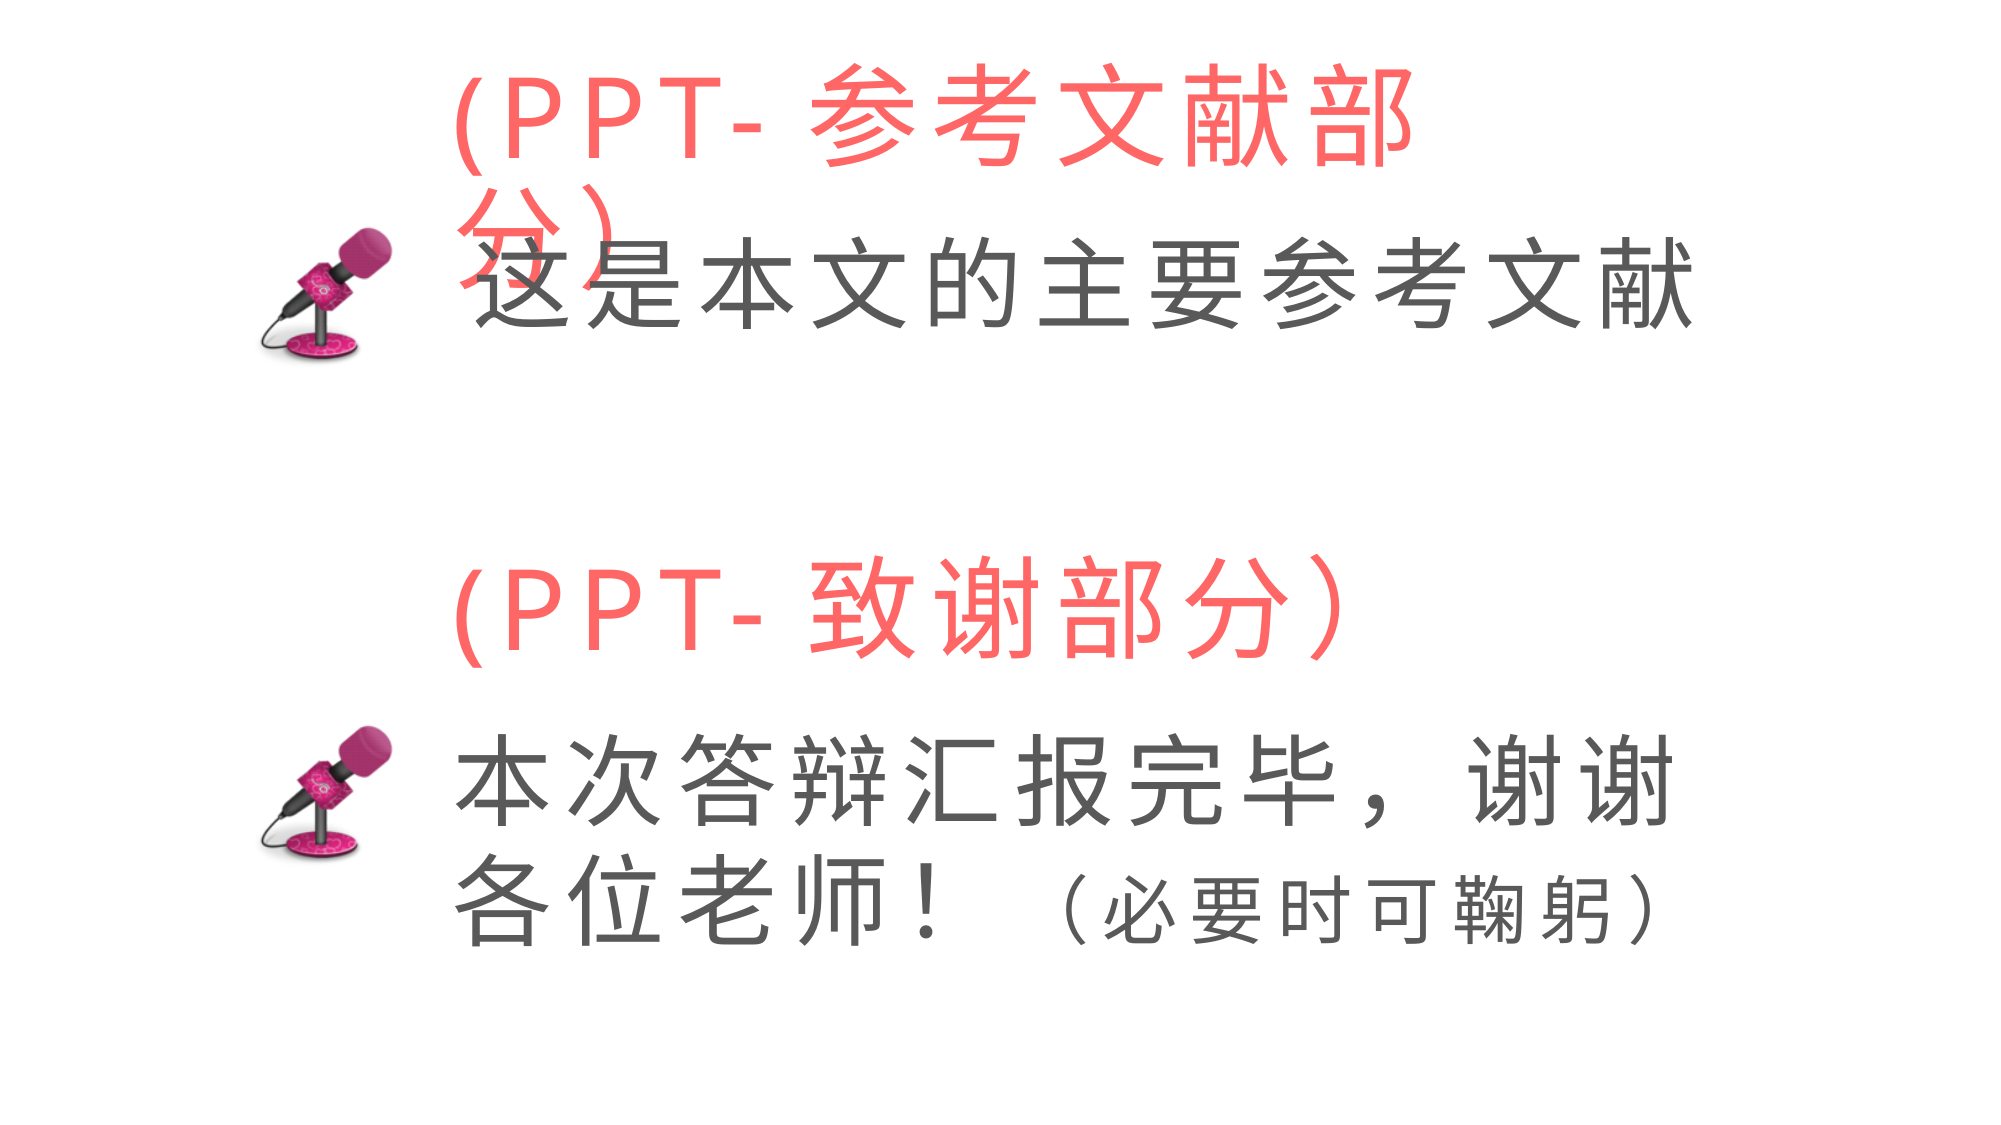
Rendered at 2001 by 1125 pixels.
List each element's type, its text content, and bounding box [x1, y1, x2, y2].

picture [246, 212, 404, 369]
text_box 本次答辩汇报完毕，谢谢各位老师！（必要时可鞠躬） [437, 710, 1758, 966]
text_box (PPT-参考文献部分） [437, 54, 1617, 282]
text_box 这是本文的主要参考文献 [457, 214, 1778, 349]
text_box (PPT-致谢部分） [437, 546, 1617, 710]
picture [246, 710, 404, 868]
